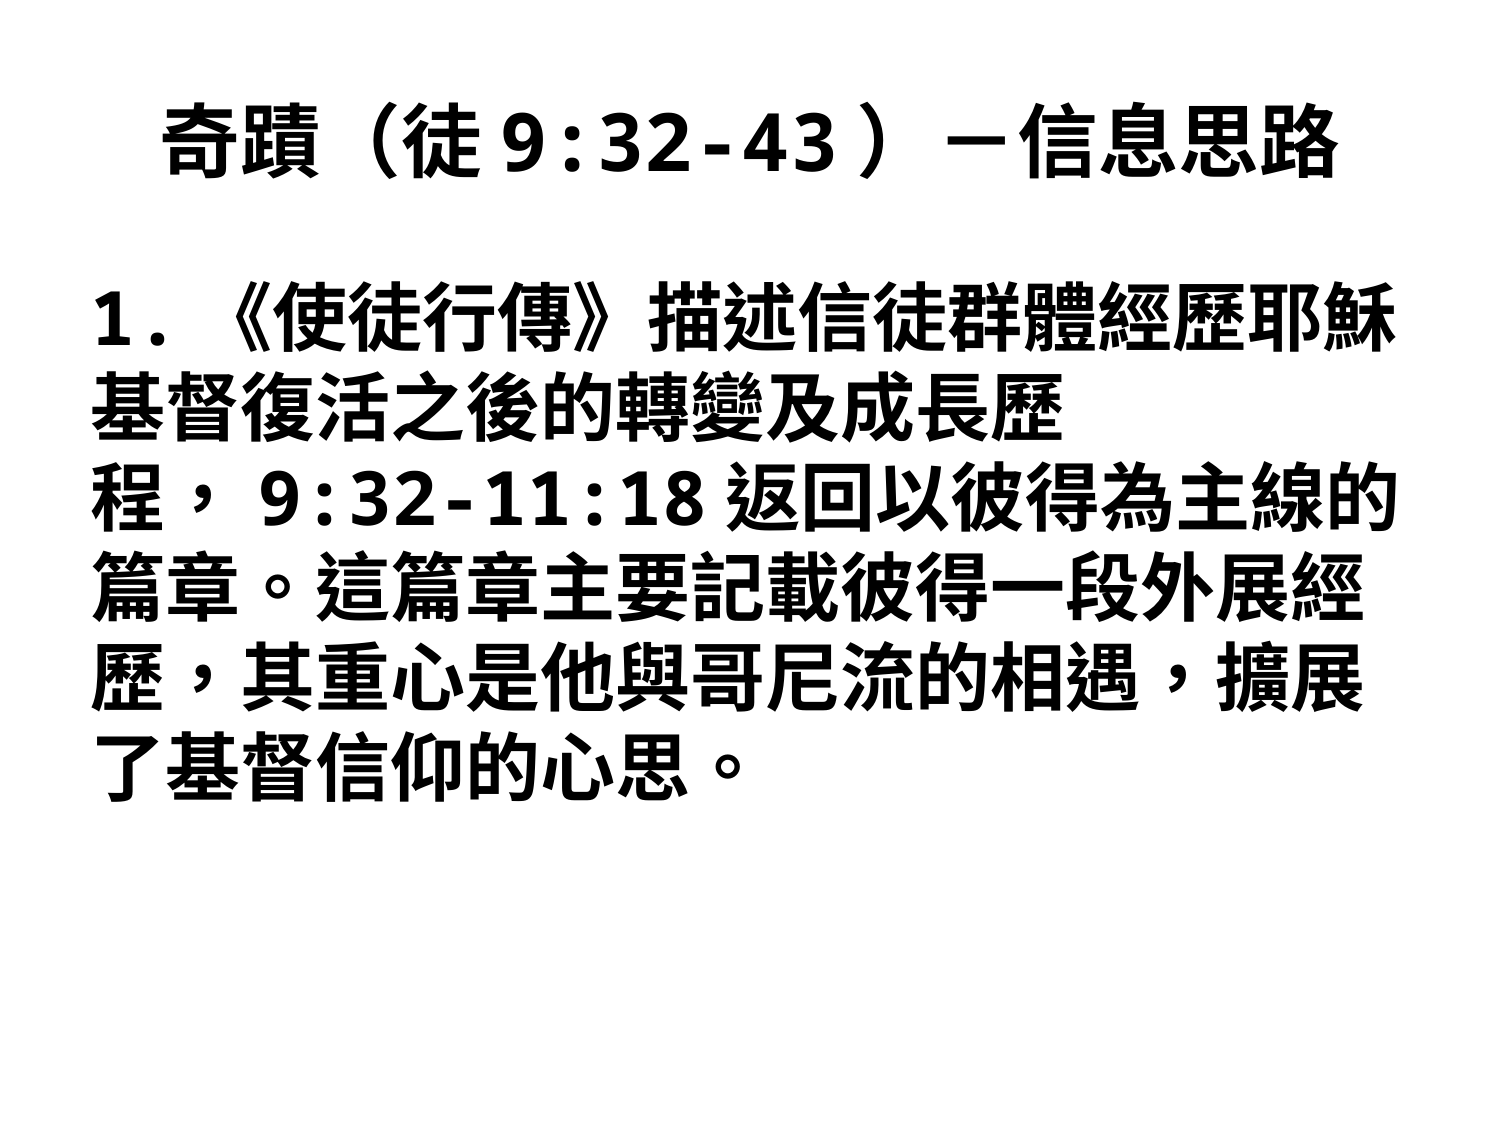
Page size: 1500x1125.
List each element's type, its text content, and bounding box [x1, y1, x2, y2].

title 奇蹟（徒9:32-43）－信息思路 [75, 45, 1425, 233]
list 1.《使徒行傳》描述信徒群體經歷耶穌基督復活之後的轉變及成長歷程，9:32-11:18返回以彼得為主線的篇章。這篇章主要記載彼得一段外展經歷，其重心是他與哥尼流的相遇，擴展了基督信仰的心思。 [75, 262, 1425, 1005]
